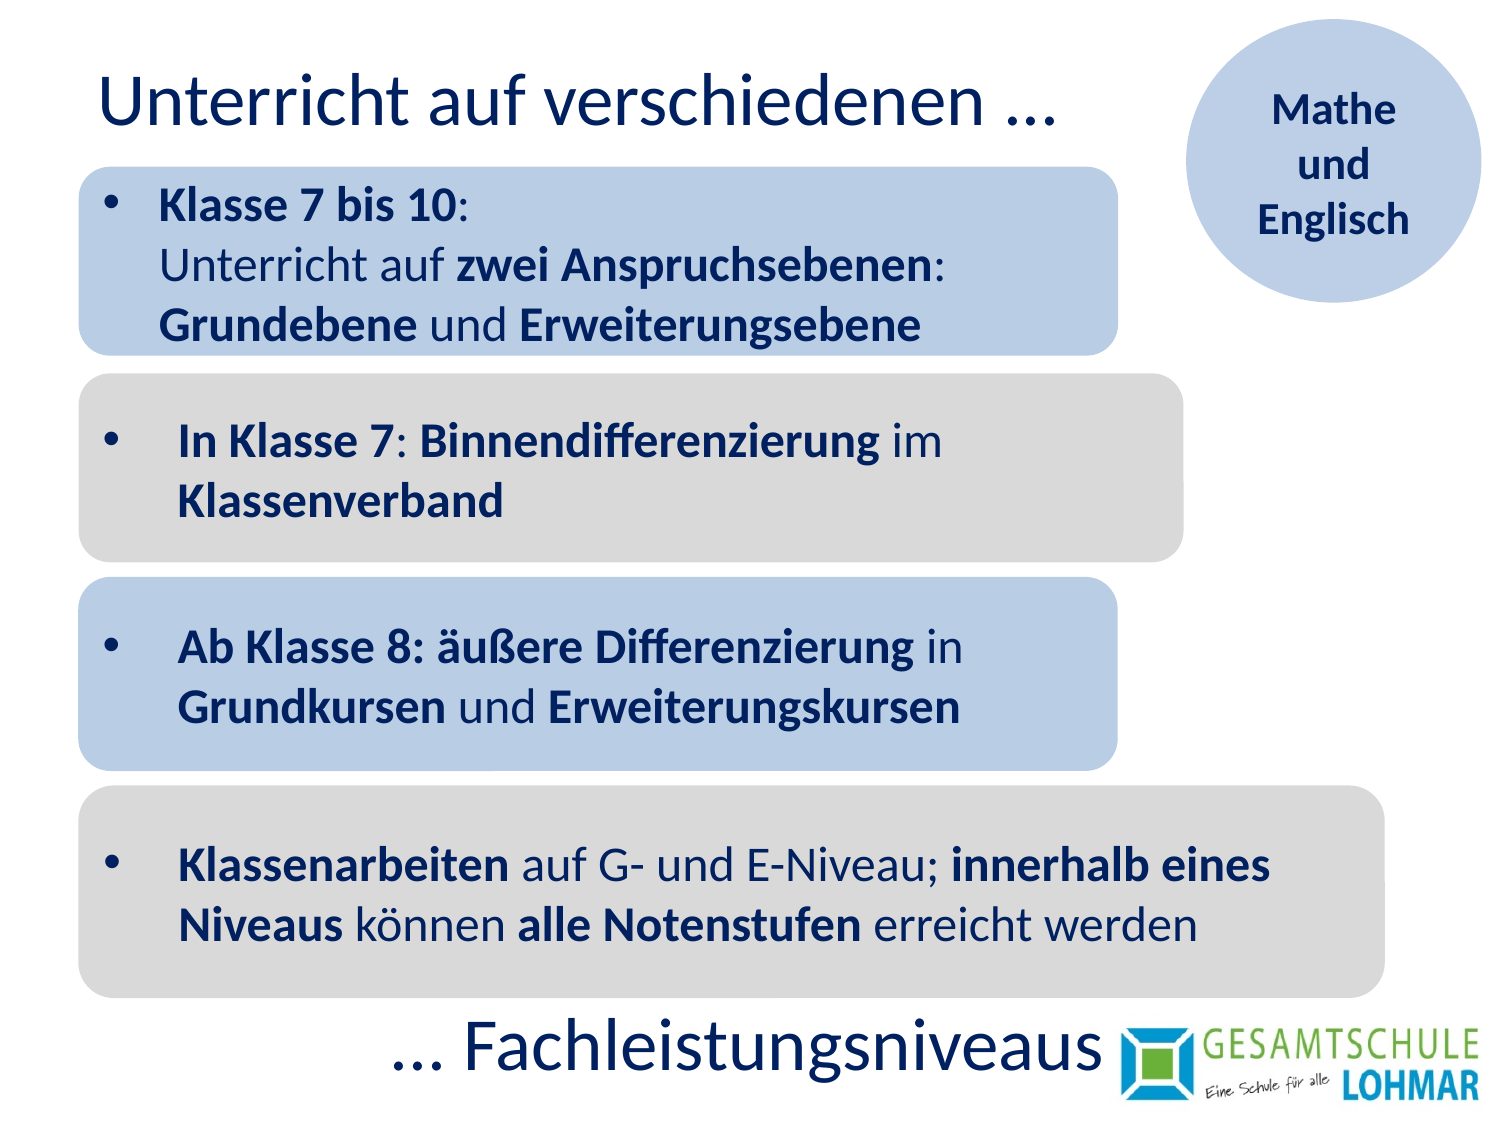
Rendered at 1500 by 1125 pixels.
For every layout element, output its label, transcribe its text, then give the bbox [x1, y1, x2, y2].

text_box ... Fachleistungsniveaus [374, 1001, 1120, 1093]
text_box In Klasse 7: Binnendifferenzierung im Klassenverband [76, 371, 1186, 565]
picture [1109, 1014, 1497, 1118]
text_box Klassenarbeiten auf G- und E-Niveau; innerhalb eines Niveaus können alle Notenstufen erreicht werden [76, 783, 1387, 1001]
text_box Mathe und Englisch [1184, 16, 1484, 305]
text_box Ab Klasse 8: äußere Differenzierung in Grundkursen und Erweiterungskursen [76, 574, 1120, 774]
text_box Klasse 7 bis 10: Unterricht auf zwei Anspruchsebenen: Grundebene und Erweiterungsebene [76, 164, 1121, 358]
text_box Unterricht auf verschiedenen ... [82, 42, 1076, 148]
